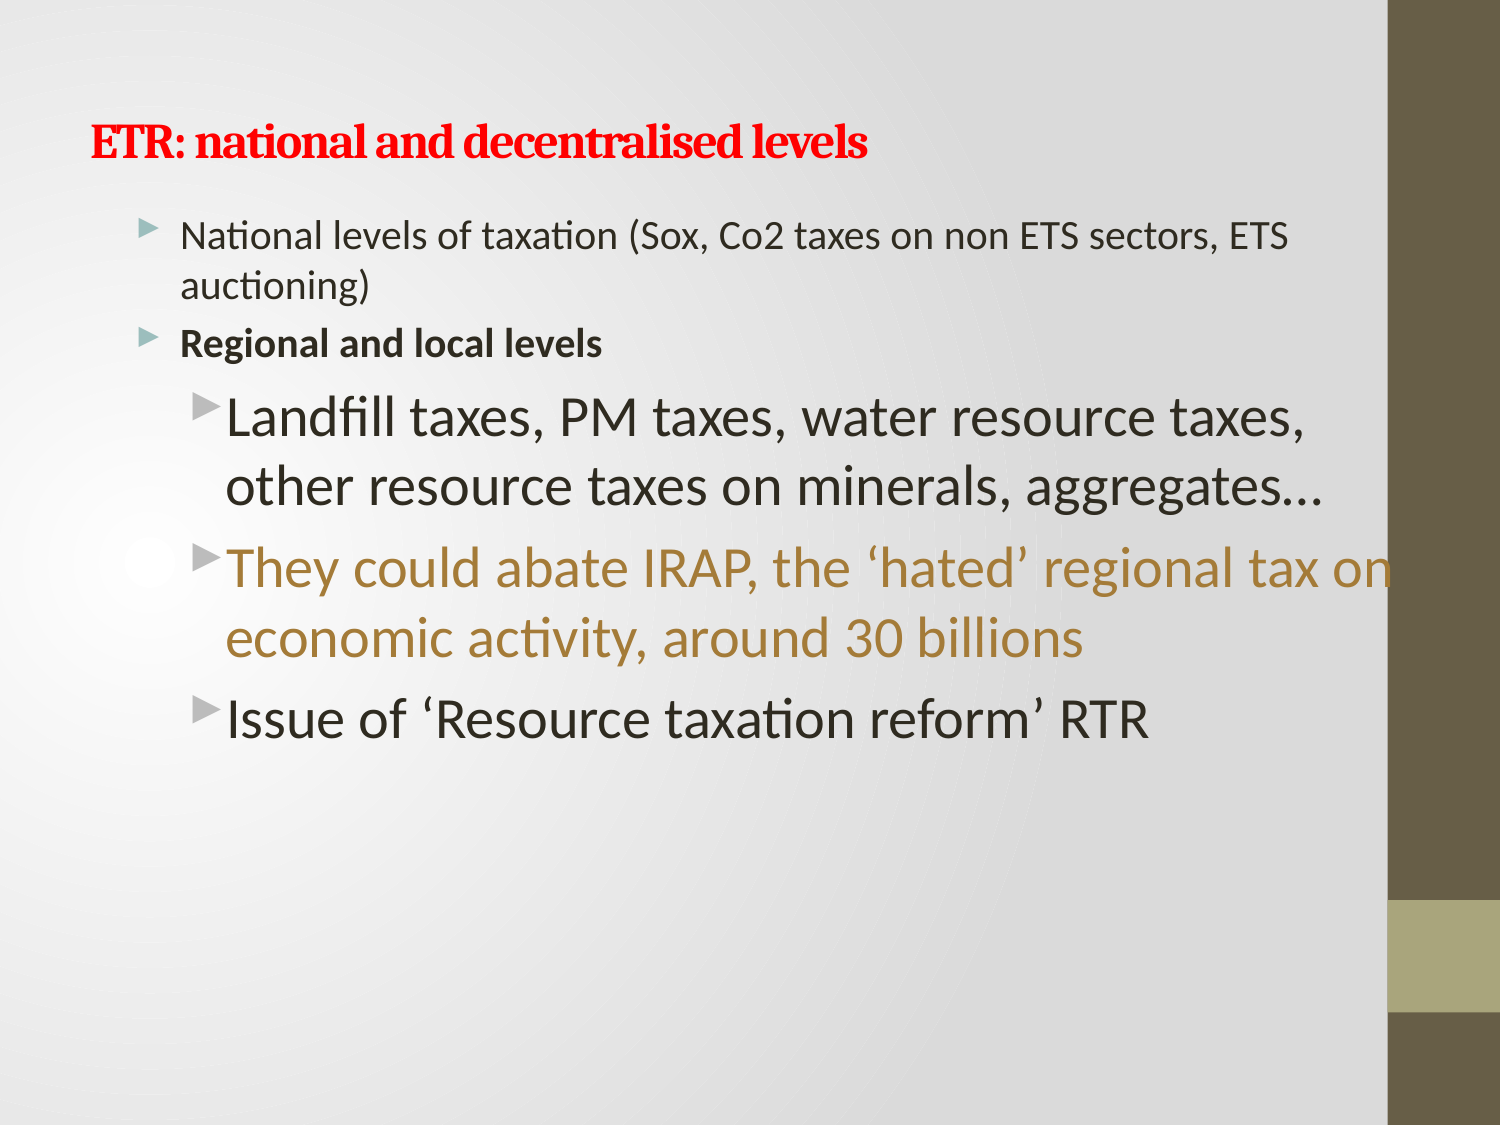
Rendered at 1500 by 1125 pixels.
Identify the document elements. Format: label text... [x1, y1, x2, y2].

list National levels of taxation (Sox, Co2 taxes on non ETS sectors, ETS auctioning) Regional and local levels Landfill taxes, PM taxes, water resource taxes, other resource taxes on minerals, aggregates… They could abate IRAP, the ‘hated’ regional tax on economic activity, around 30 billions Issue of ‘Resource taxation reform’ RTR [75, 200, 1425, 1010]
title ETR: national and decentralised levels [75, 45, 1325, 200]
